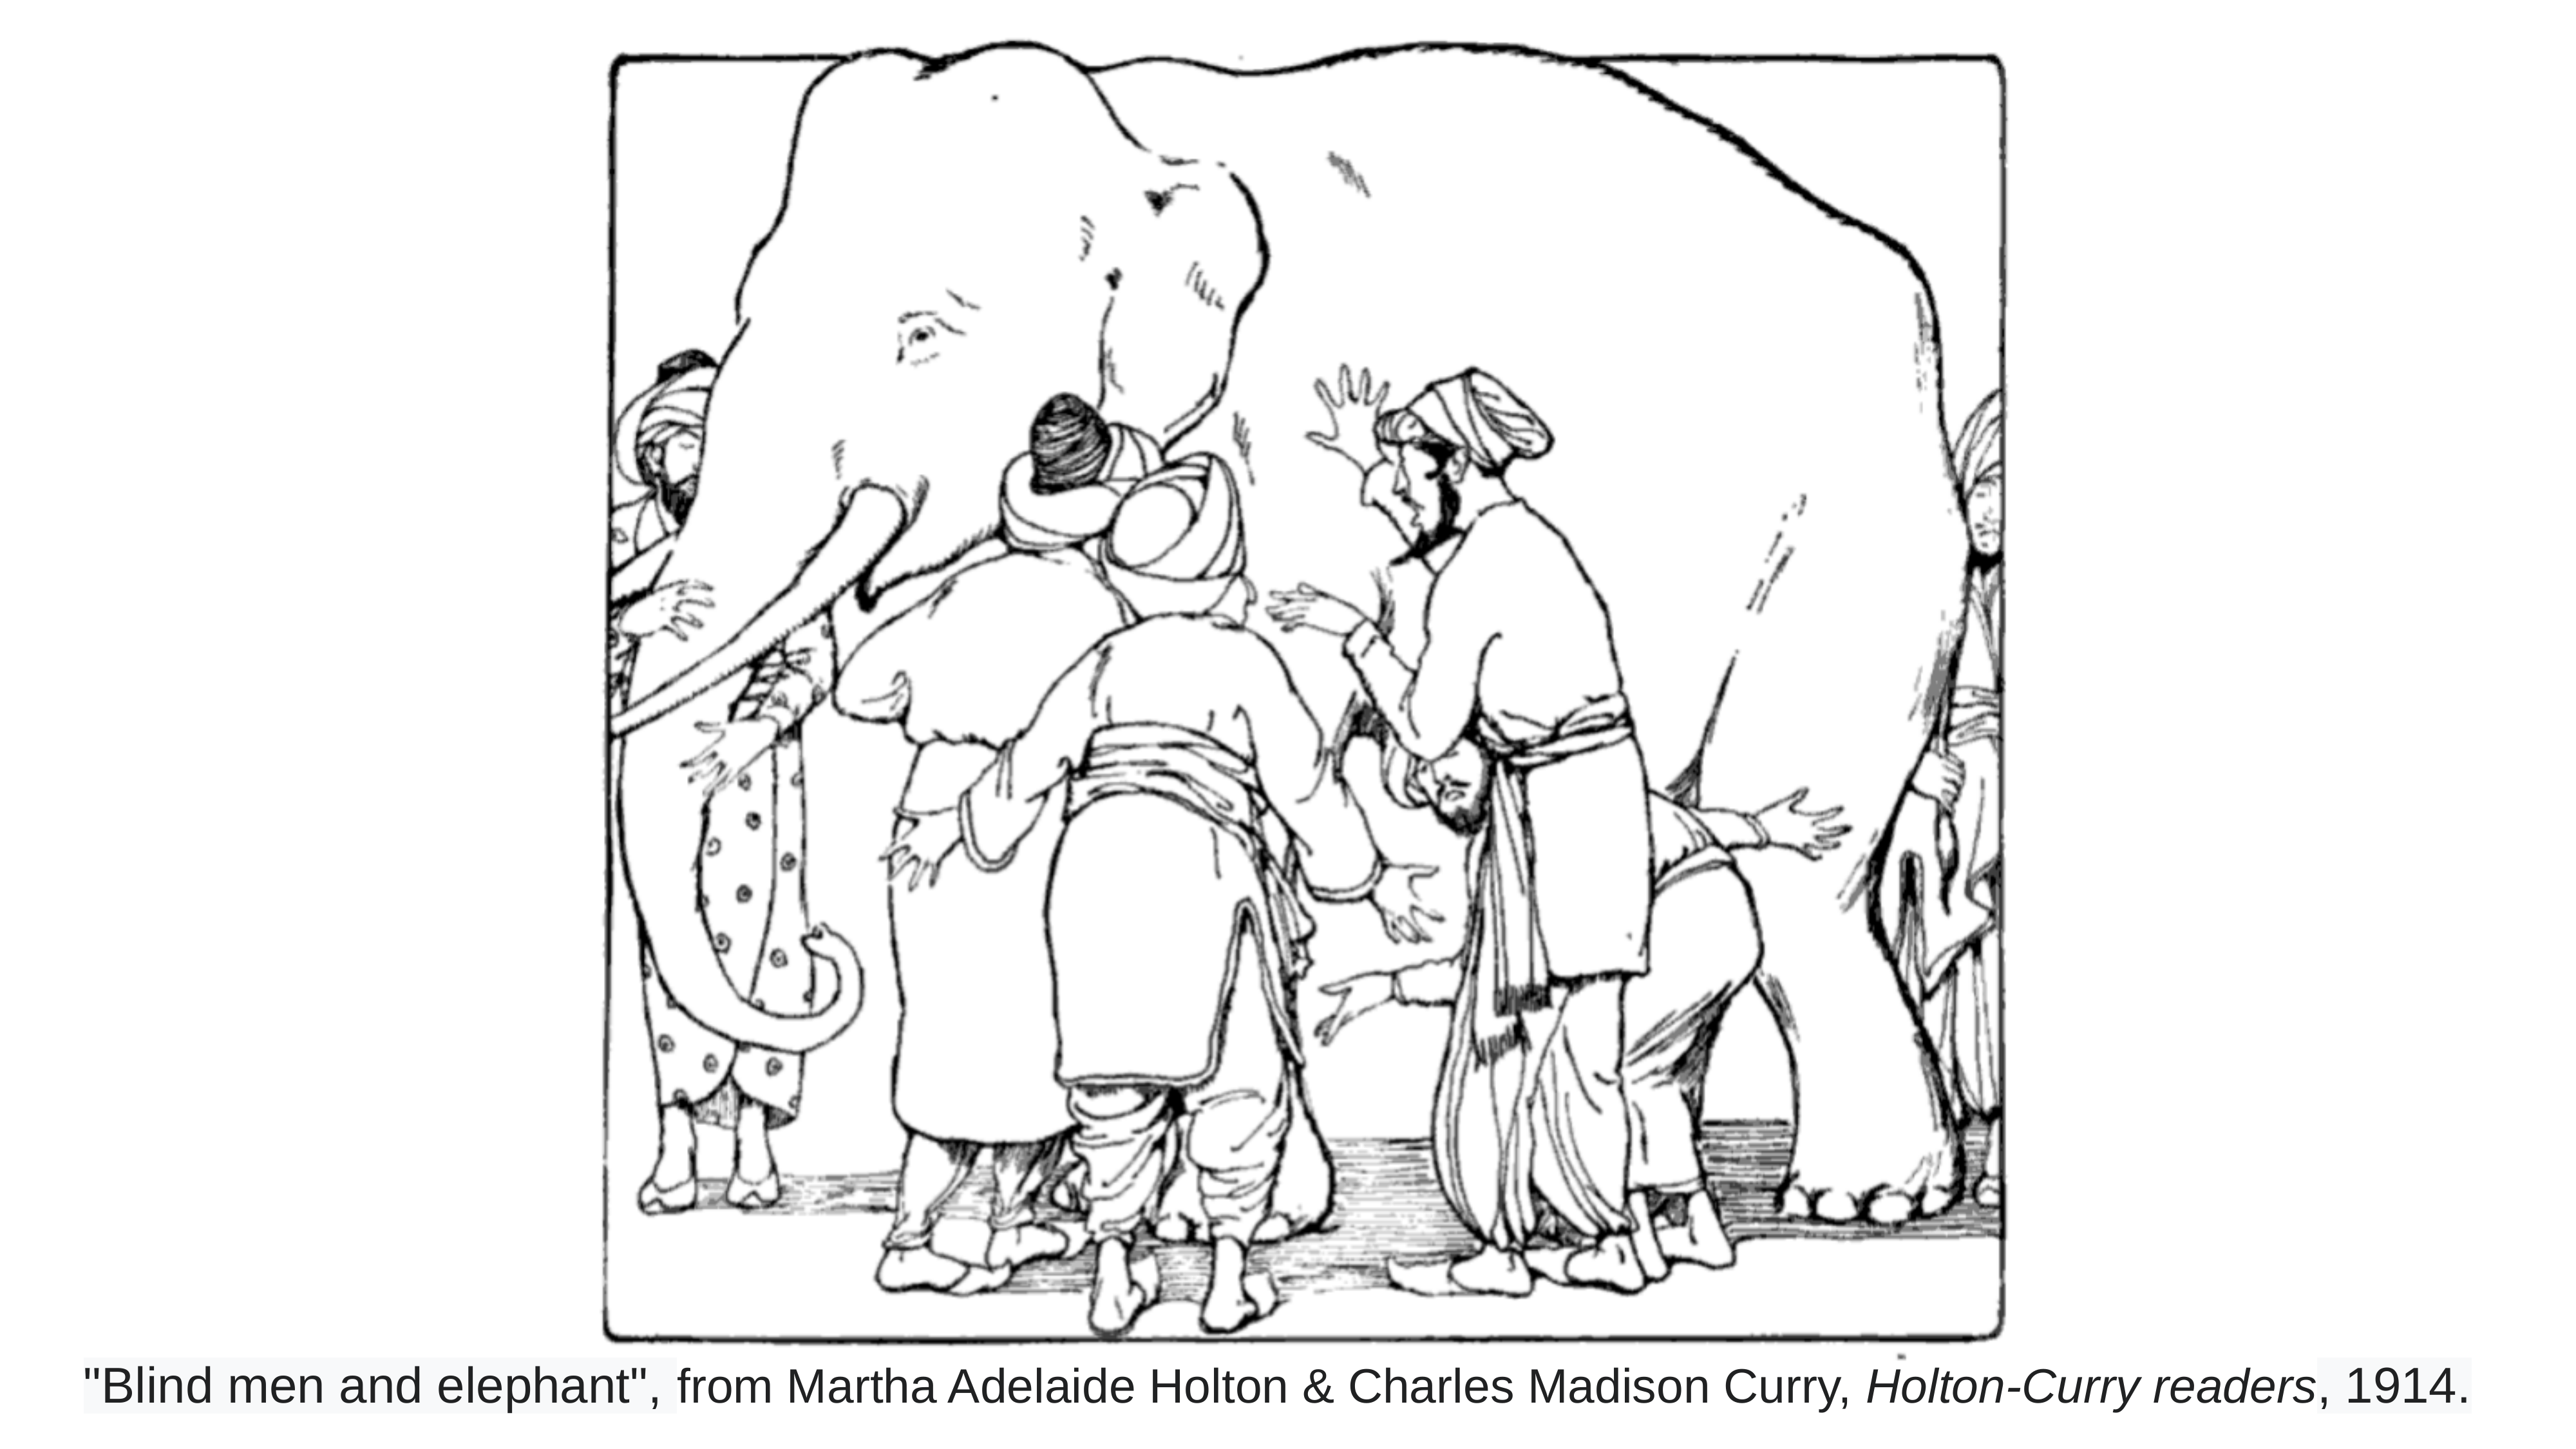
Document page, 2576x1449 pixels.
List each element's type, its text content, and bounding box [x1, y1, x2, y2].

picture [575, 23, 2031, 1366]
text_box "Blind men and elephant", from Martha Adelaide Holton & Charles Madison Curry, Holton-Curry readers, 1914. [74, 1343, 2576, 1449]
